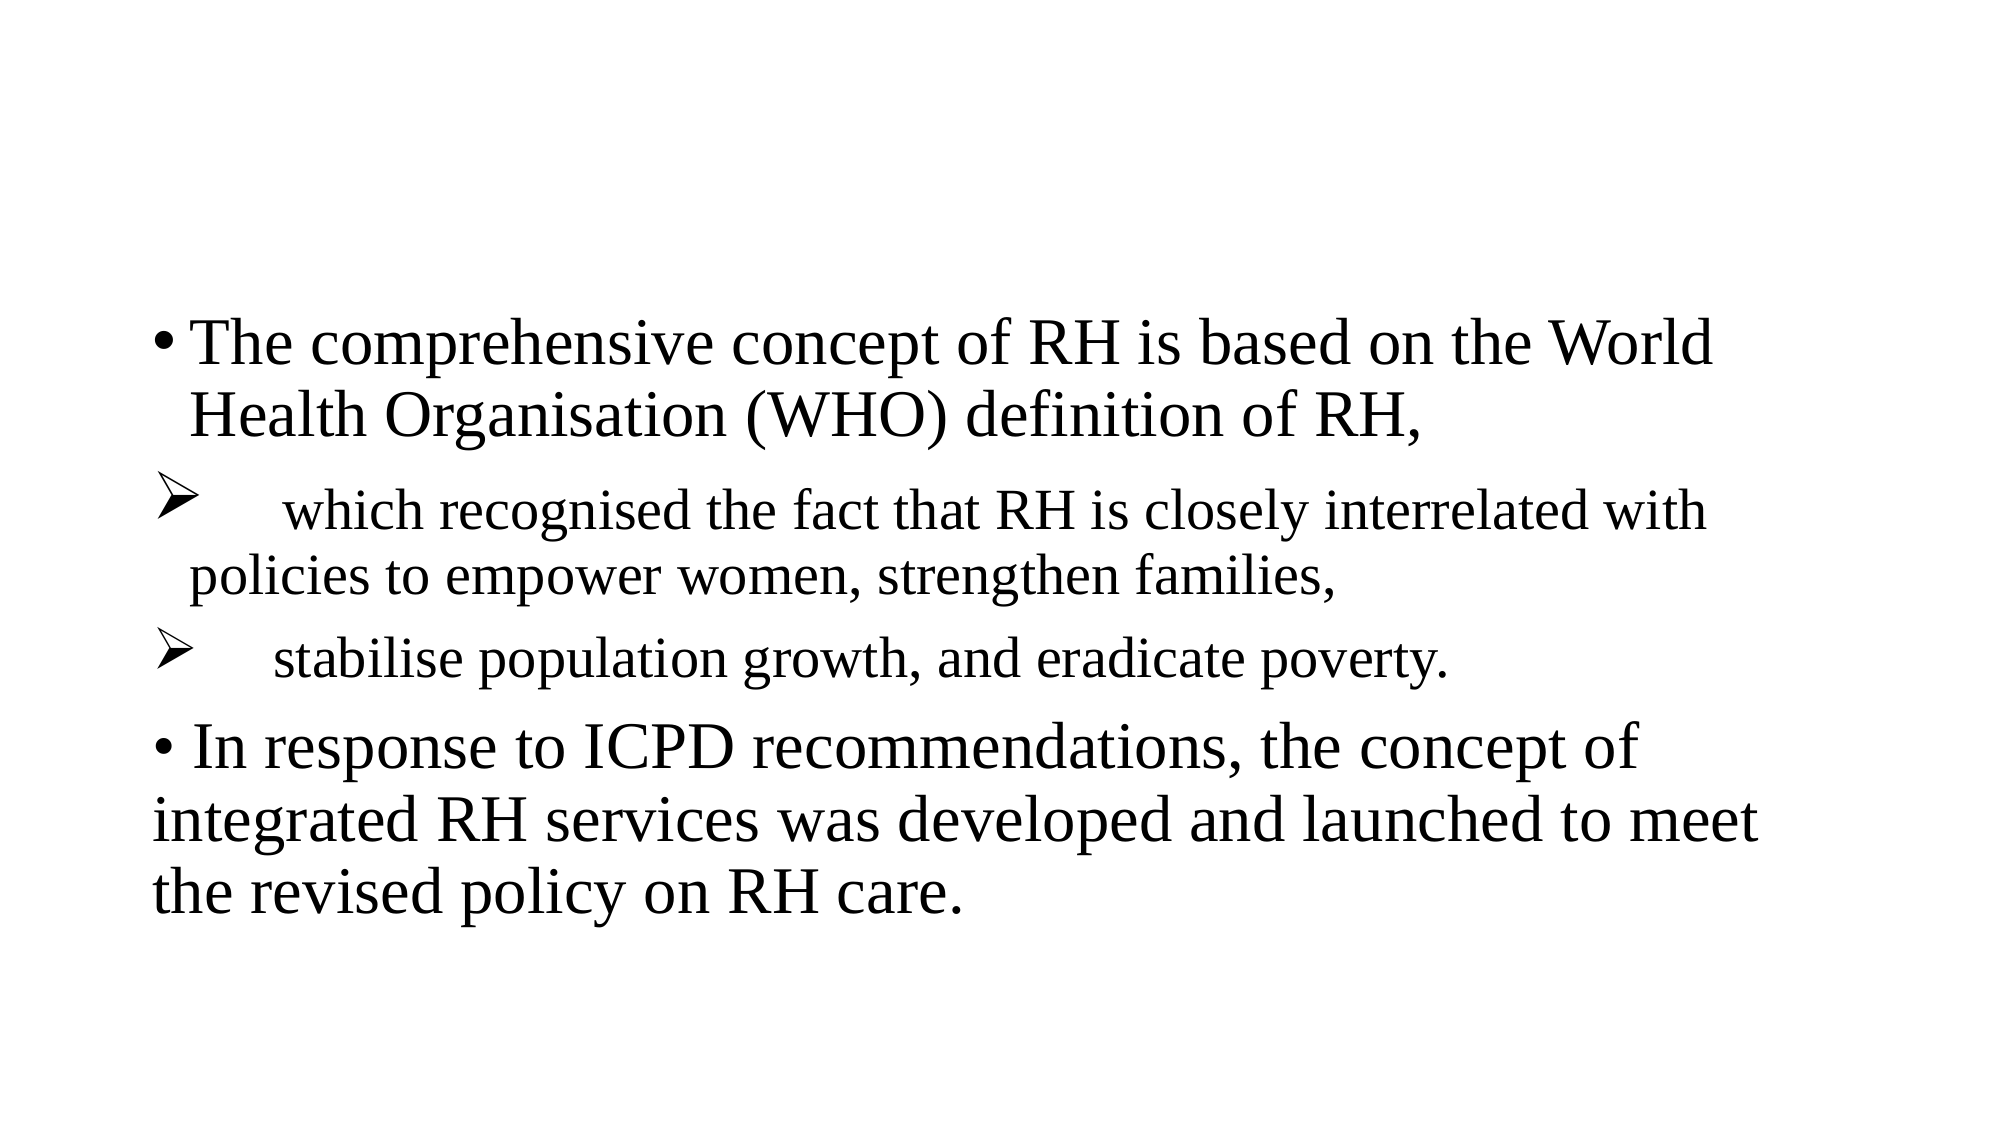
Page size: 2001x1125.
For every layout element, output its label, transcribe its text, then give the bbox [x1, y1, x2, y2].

list The comprehensive concept of RH is based on the World Health Organisation (WHO) definition of RH,  which recognised the fact that RH is closely interrelated with policies to empower women, strengthen families,  stabilise population growth, and eradicate poverty. • In response to ICPD recommendations, the concept of integrated RH services was developed and launched to meet the revised policy on RH care. [137, 299, 1863, 1014]
